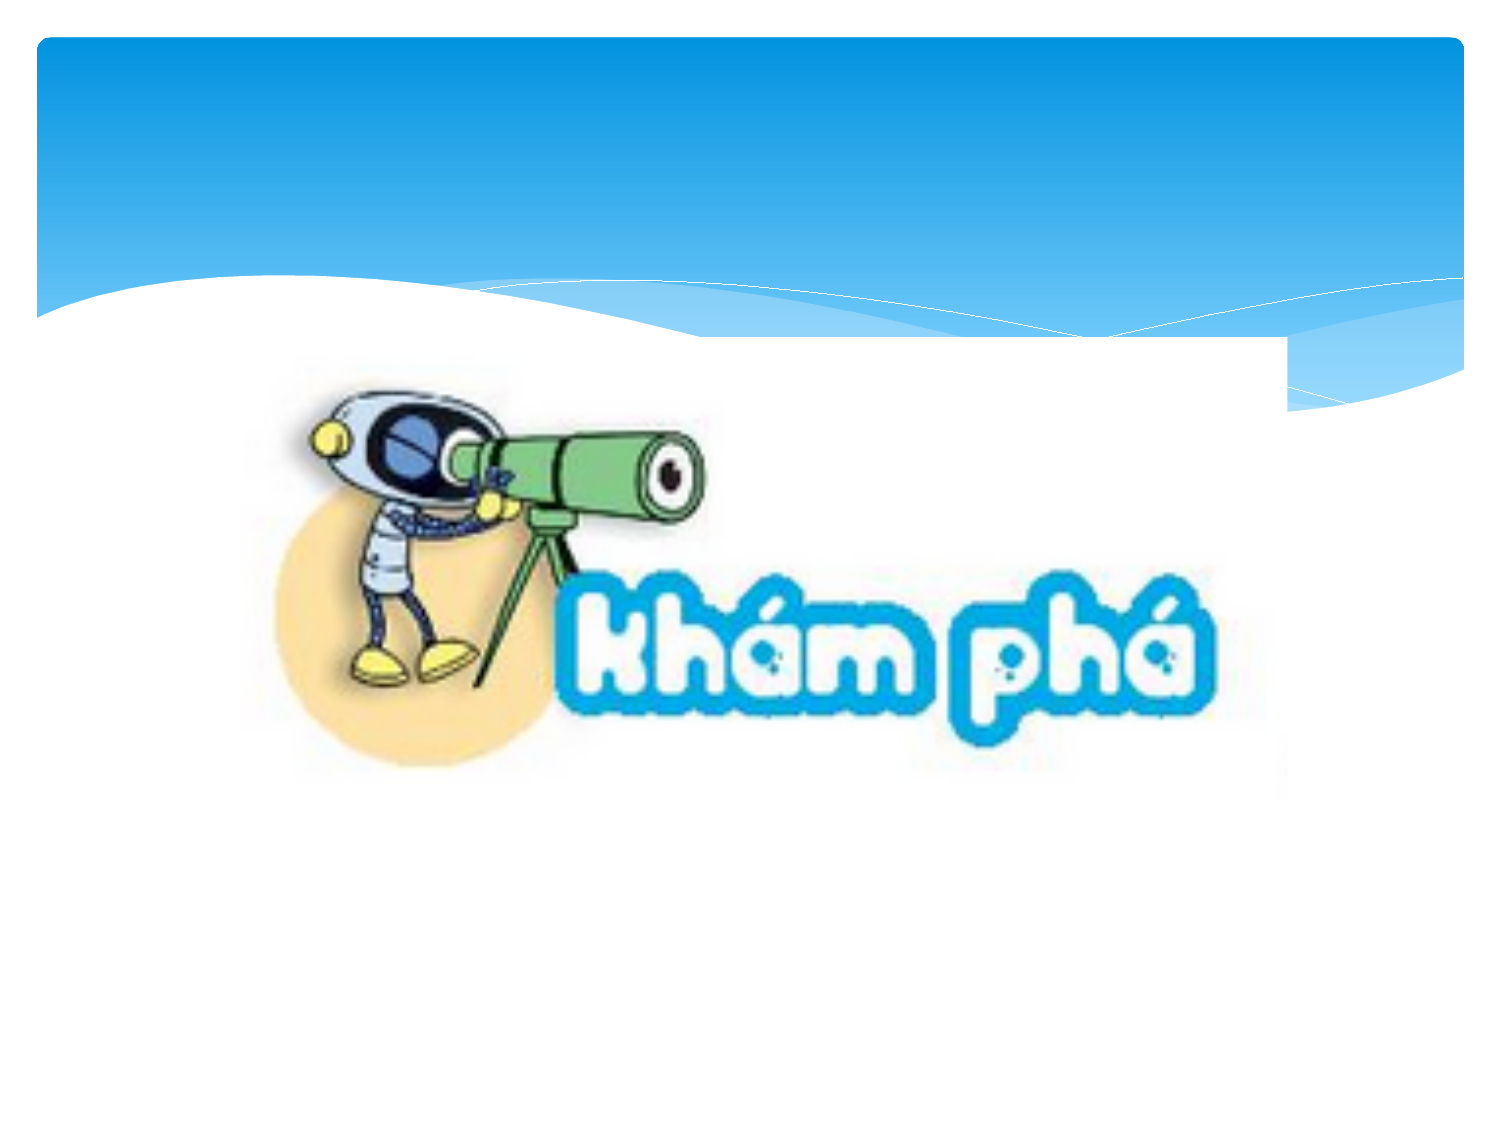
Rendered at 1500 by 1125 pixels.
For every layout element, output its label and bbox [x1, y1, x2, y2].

list [224, 337, 1288, 801]
